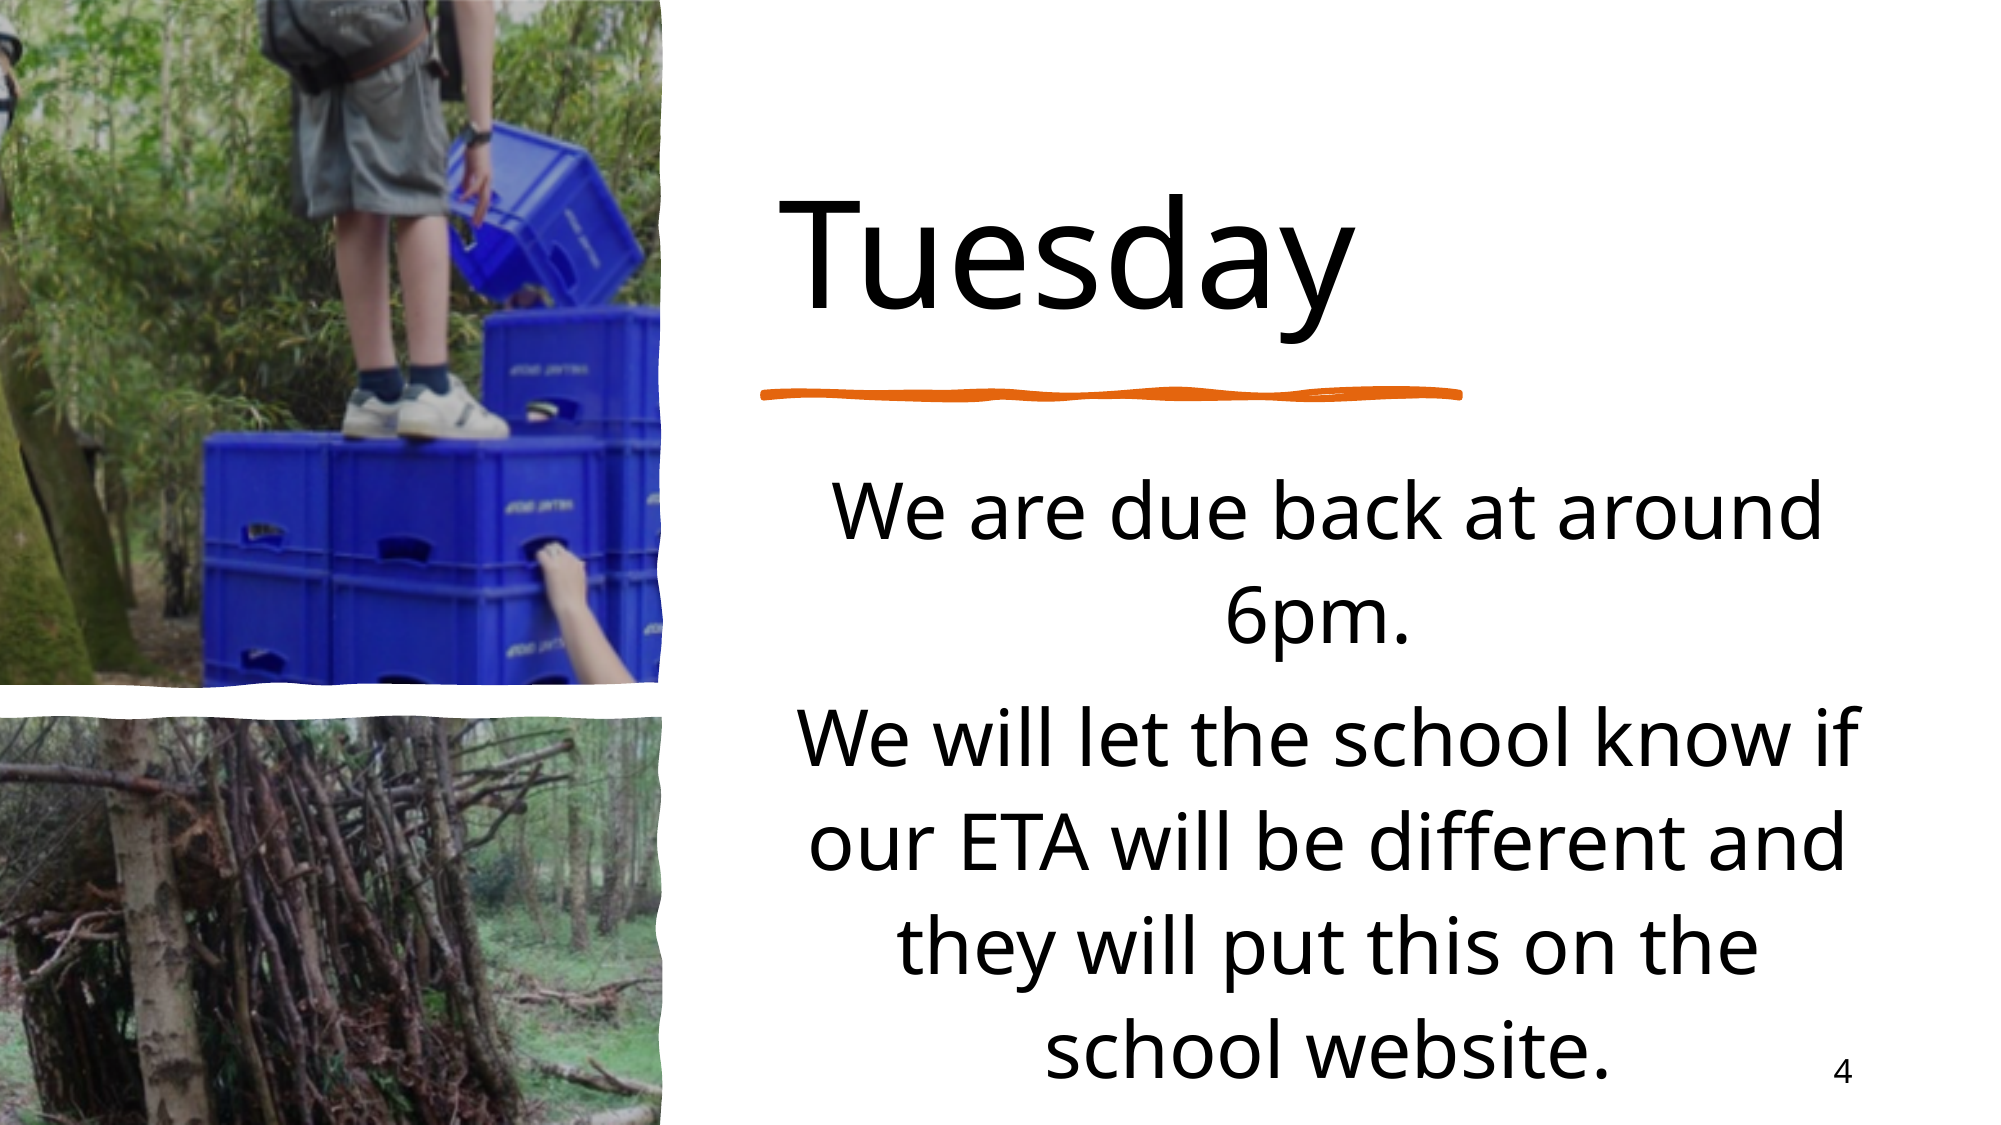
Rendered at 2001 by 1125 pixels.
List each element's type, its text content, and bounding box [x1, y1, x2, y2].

slide_number 4 [1417, 1042, 1868, 1103]
title Tuesday [763, 53, 1895, 347]
picture [0, 0, 663, 688]
picture [0, 715, 663, 1125]
list We are due back at around 6pm. We will let the school know if our ETA will be different and they will put this on the school website. [763, 443, 1895, 1103]
